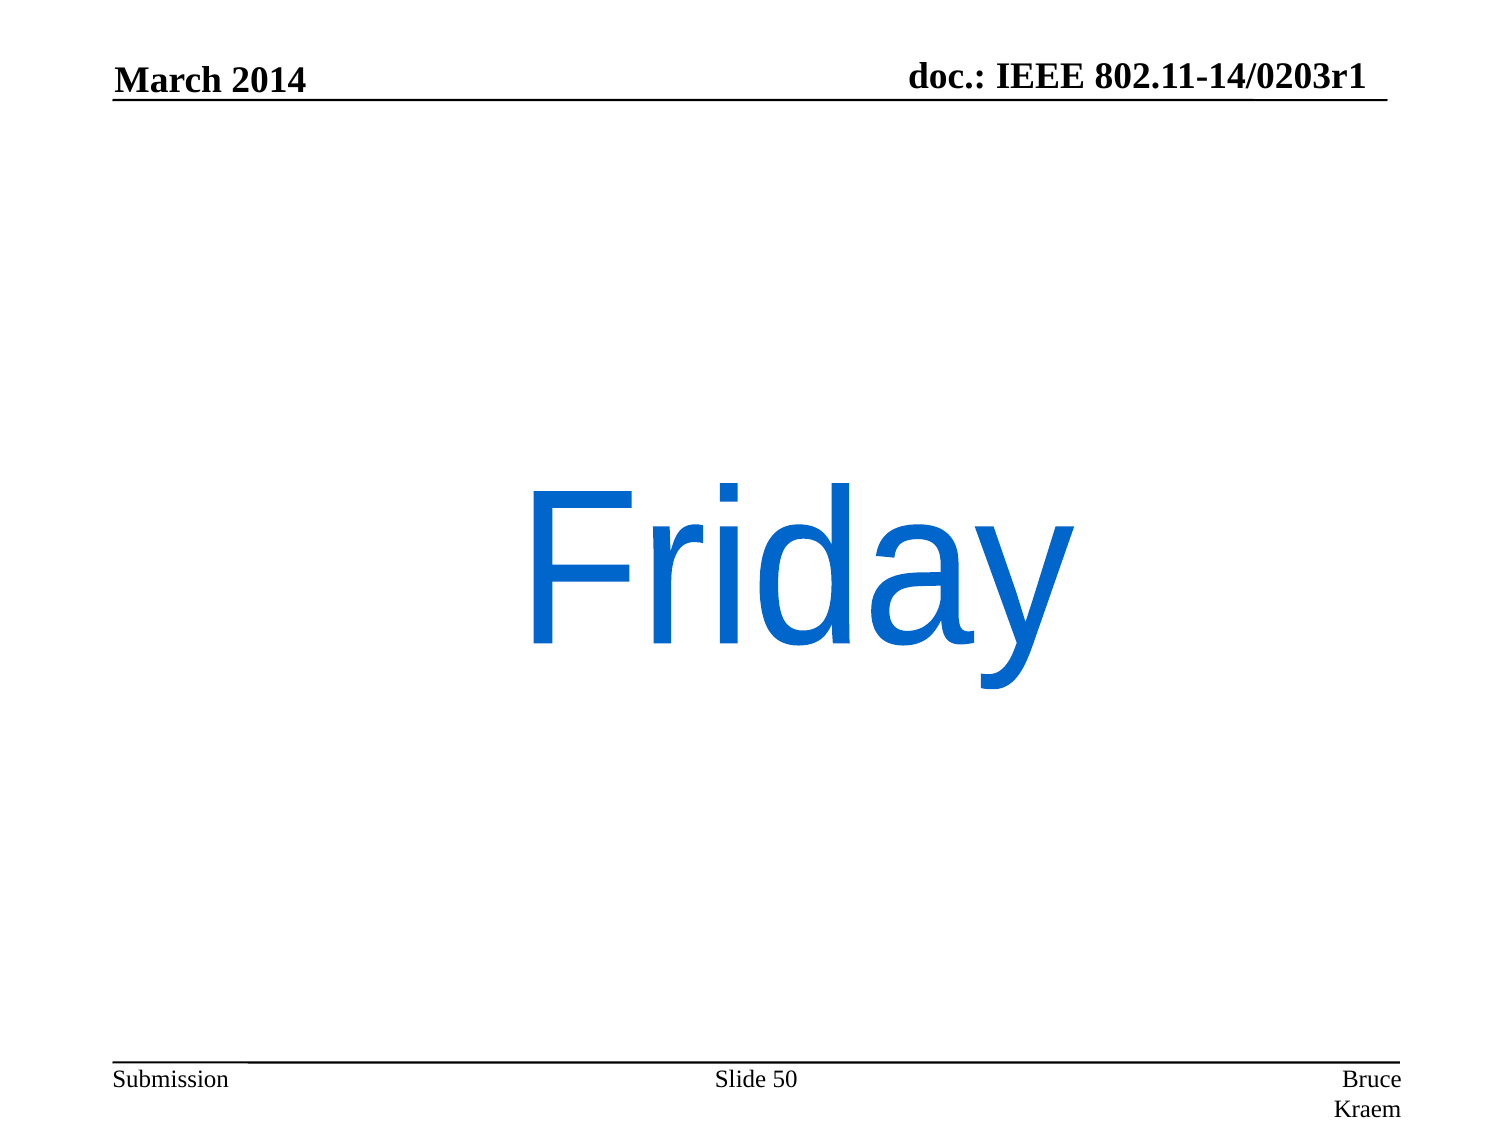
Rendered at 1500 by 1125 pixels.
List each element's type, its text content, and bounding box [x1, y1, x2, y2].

slide_number Slide 50 [714, 1062, 798, 1093]
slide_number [114, 54, 366, 100]
footer Bruce Kraemer, Marvell [1325, 1062, 1402, 1093]
